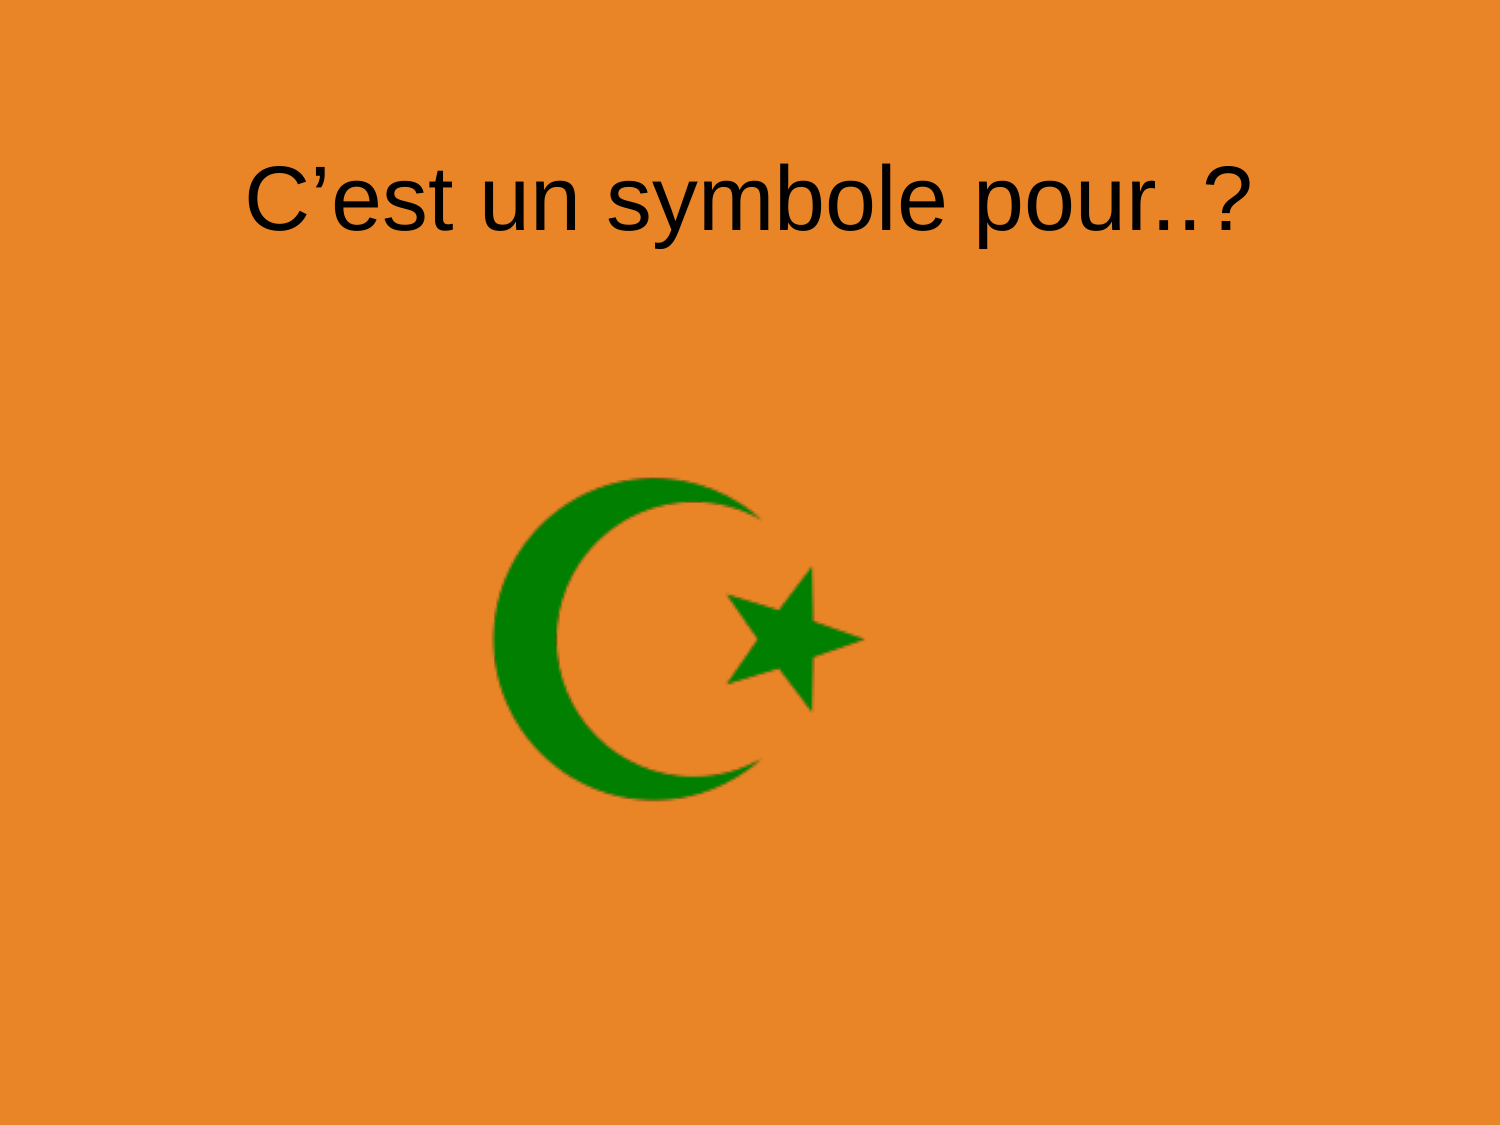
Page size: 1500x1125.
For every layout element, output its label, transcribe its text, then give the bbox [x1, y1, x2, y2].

picture [462, 424, 891, 854]
title C’est un symbole pour..? [112, 99, 1388, 288]
